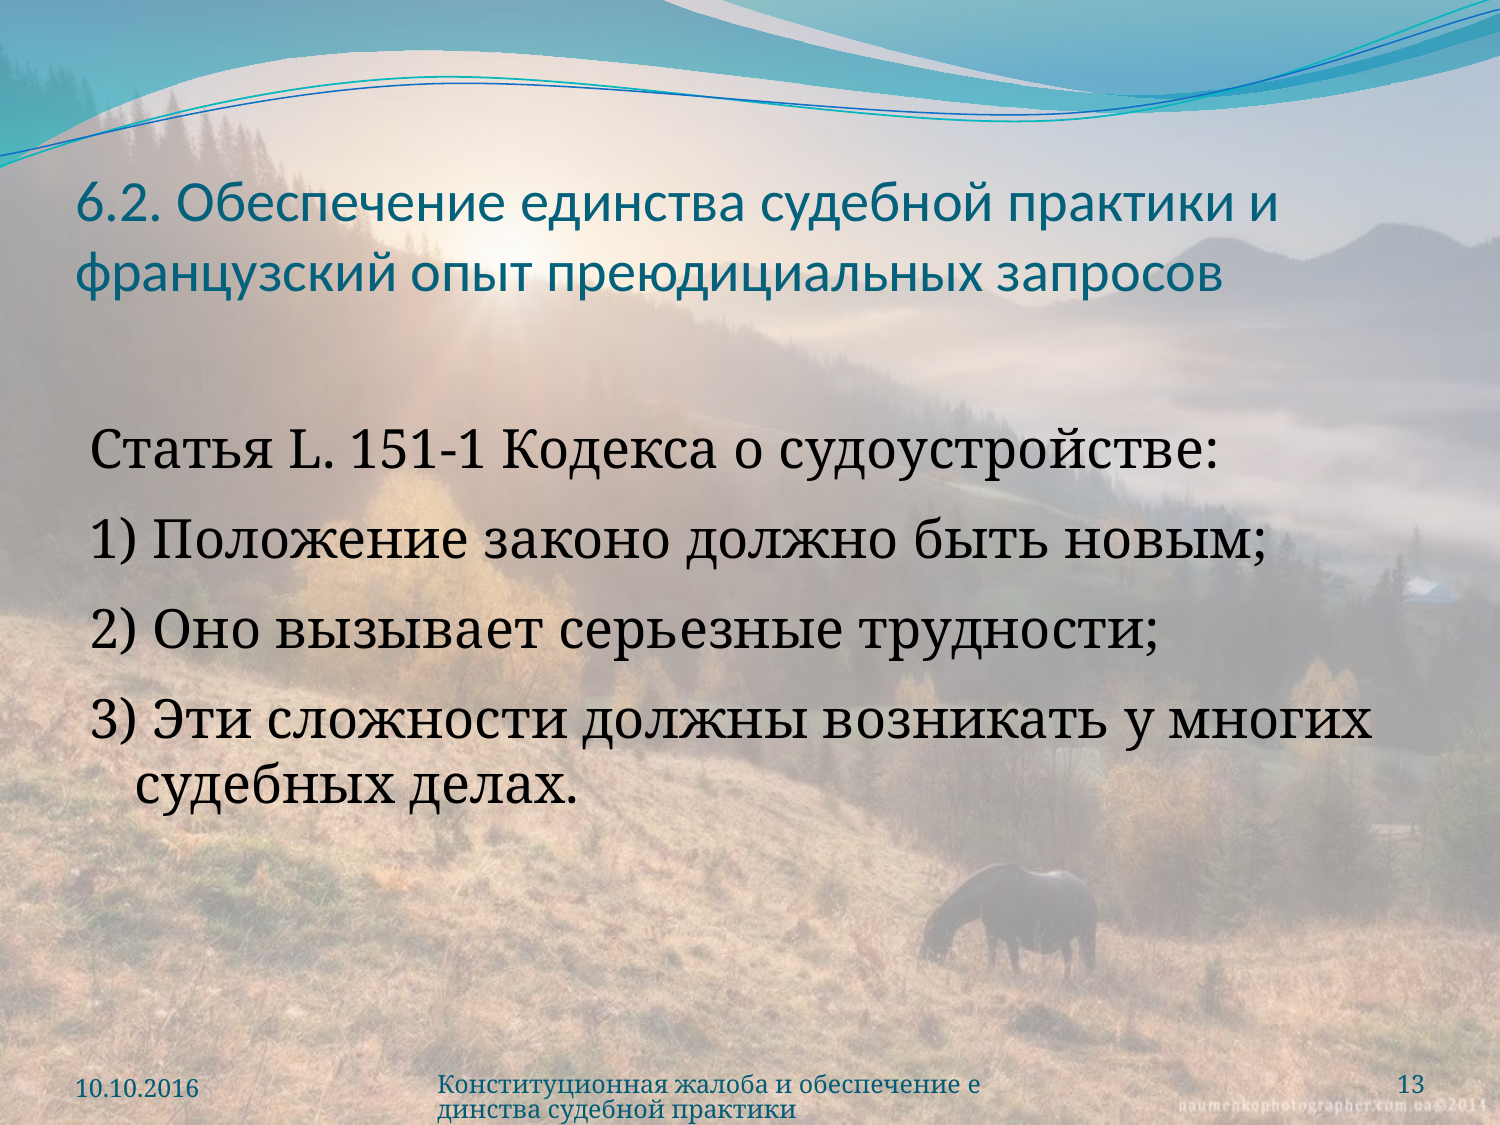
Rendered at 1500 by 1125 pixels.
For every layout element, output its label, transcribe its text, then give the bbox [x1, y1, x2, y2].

title 6.2. Обеспечение единства судебной практики и французский опыт преюдициальных запросов [75, 115, 1425, 303]
slide_number 13 [1299, 1042, 1425, 1103]
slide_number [75, 1042, 425, 1103]
list Статья L. 151-1 Кодекса о судоустройстве: 1) Положение законо должно быть новым; 2) Оно вызывает серьезные трудности; 3) Эти сложности должны возникать у многих судебных делах. [75, 317, 1425, 1038]
footer Конституционная жалоба и обеспечение единства судебной практики [437, 1042, 988, 1103]
